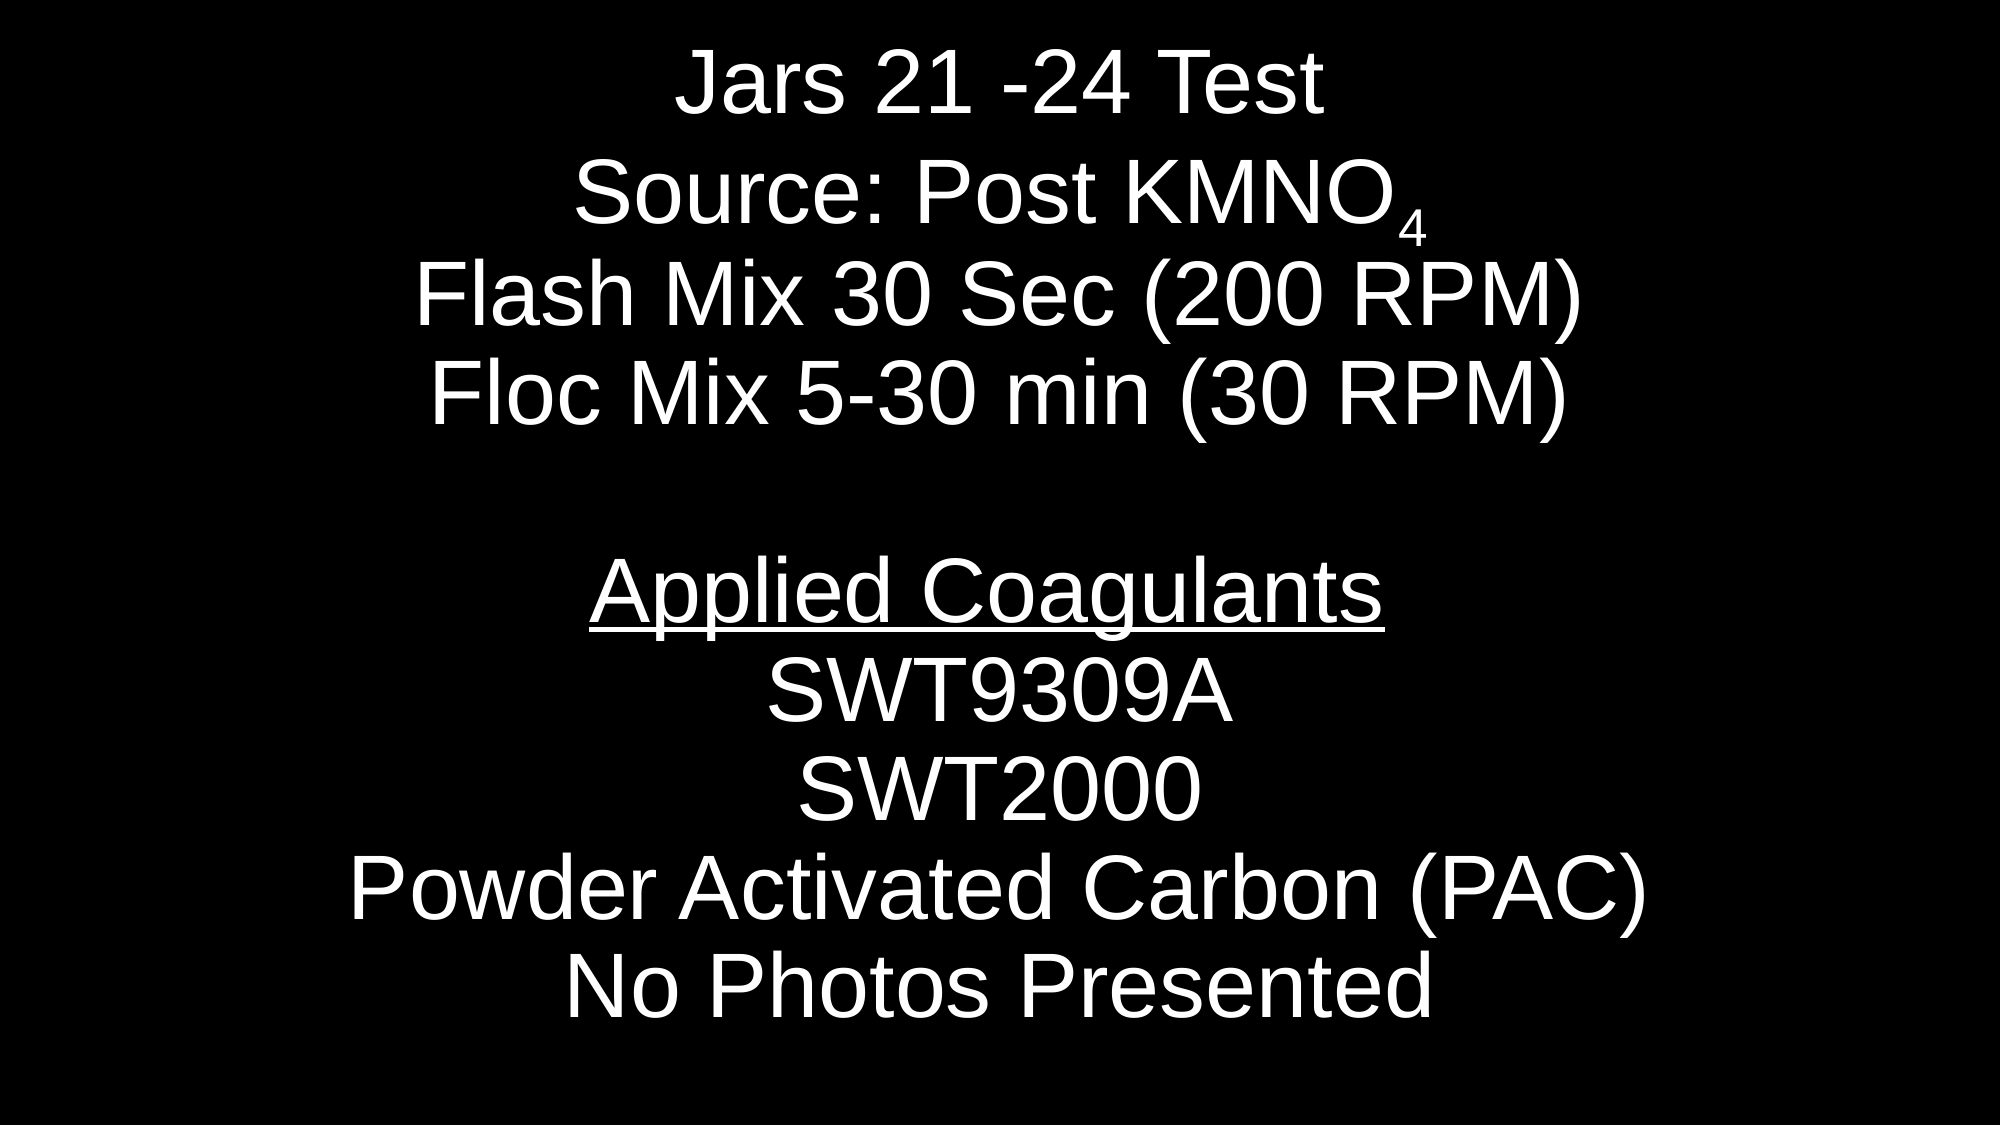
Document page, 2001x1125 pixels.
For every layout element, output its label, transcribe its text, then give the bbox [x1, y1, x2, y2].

title Jars 21 -24 Test Source: Post KMNO4 Flash Mix 30 Sec (200 RPM) Floc Mix 5-30 min (30 RPM) Applied Coagulants SWT9309A SWT2000 Powder Activated Carbon (PAC) No Photos Presented [249, 38, 1750, 1046]
